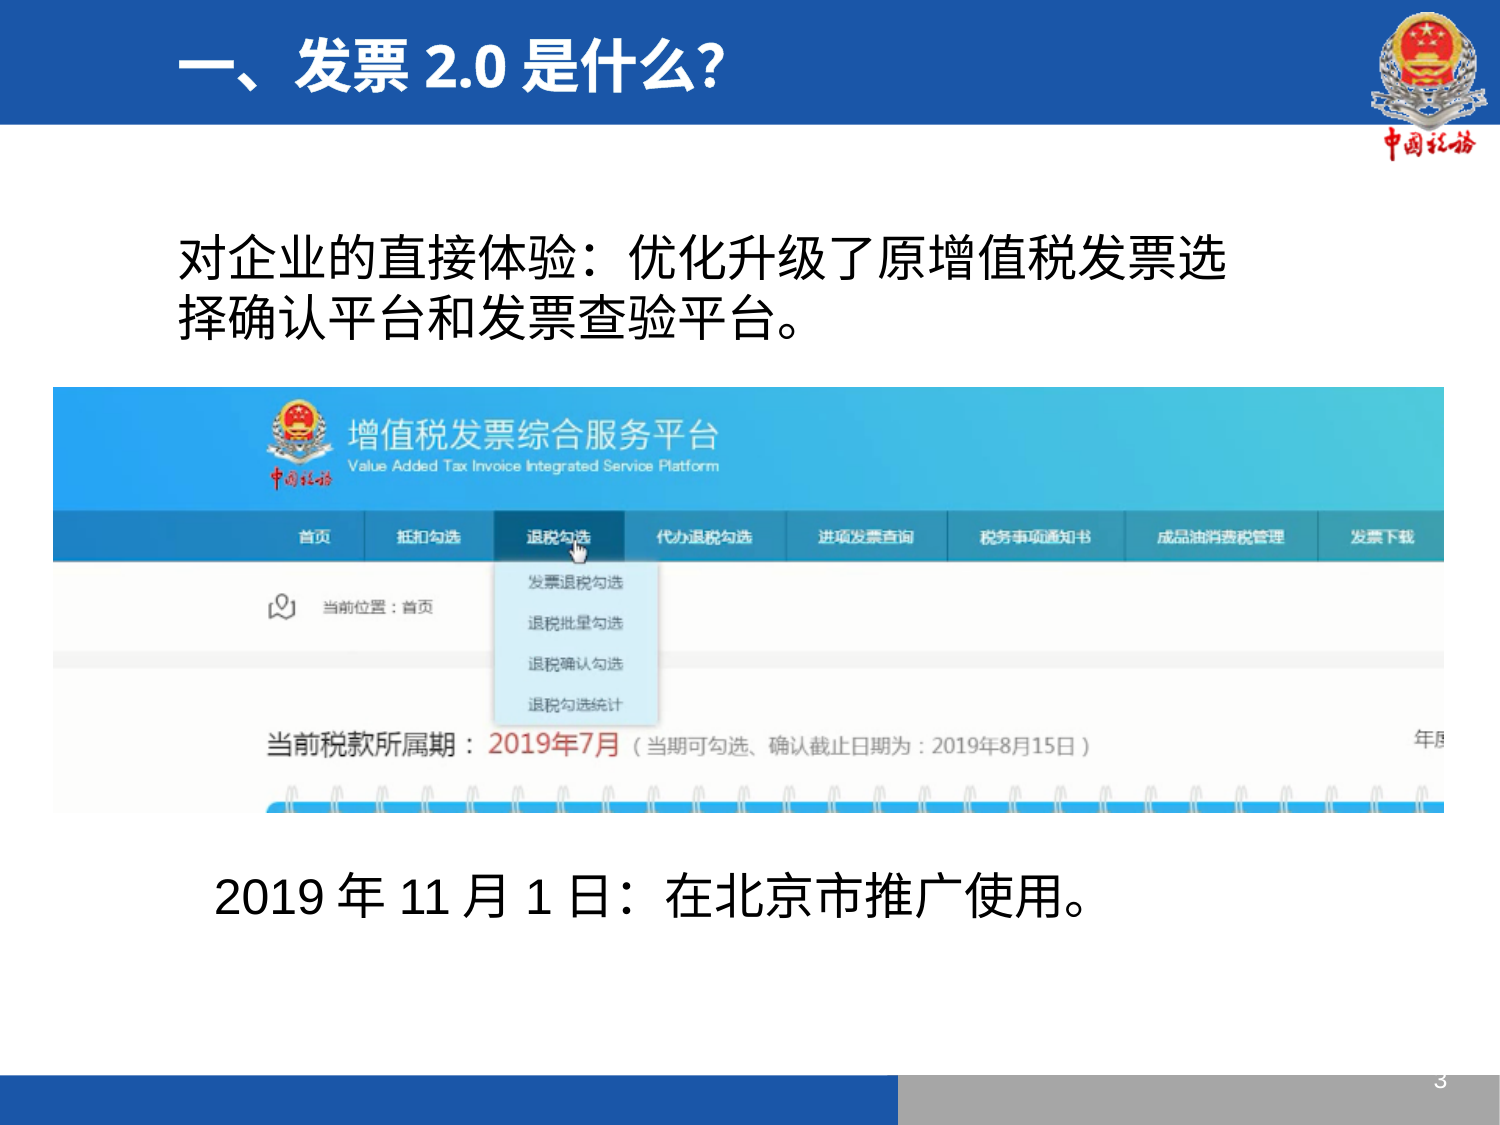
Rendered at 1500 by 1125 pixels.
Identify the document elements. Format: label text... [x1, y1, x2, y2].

text_box 对企业的直接体验：优化升级了原增值税发票选择确认平台和发票查验平台。 [162, 218, 1265, 387]
text_box 2019年11月1日：在北京市推广使用。 [199, 856, 1301, 992]
picture [52, 387, 1444, 813]
text_box [53, 208, 1447, 493]
picture [1370, 12, 1488, 163]
slide_number [1074, 1024, 1463, 1103]
text_box 一、发票2.0是什么？ [162, 21, 958, 107]
